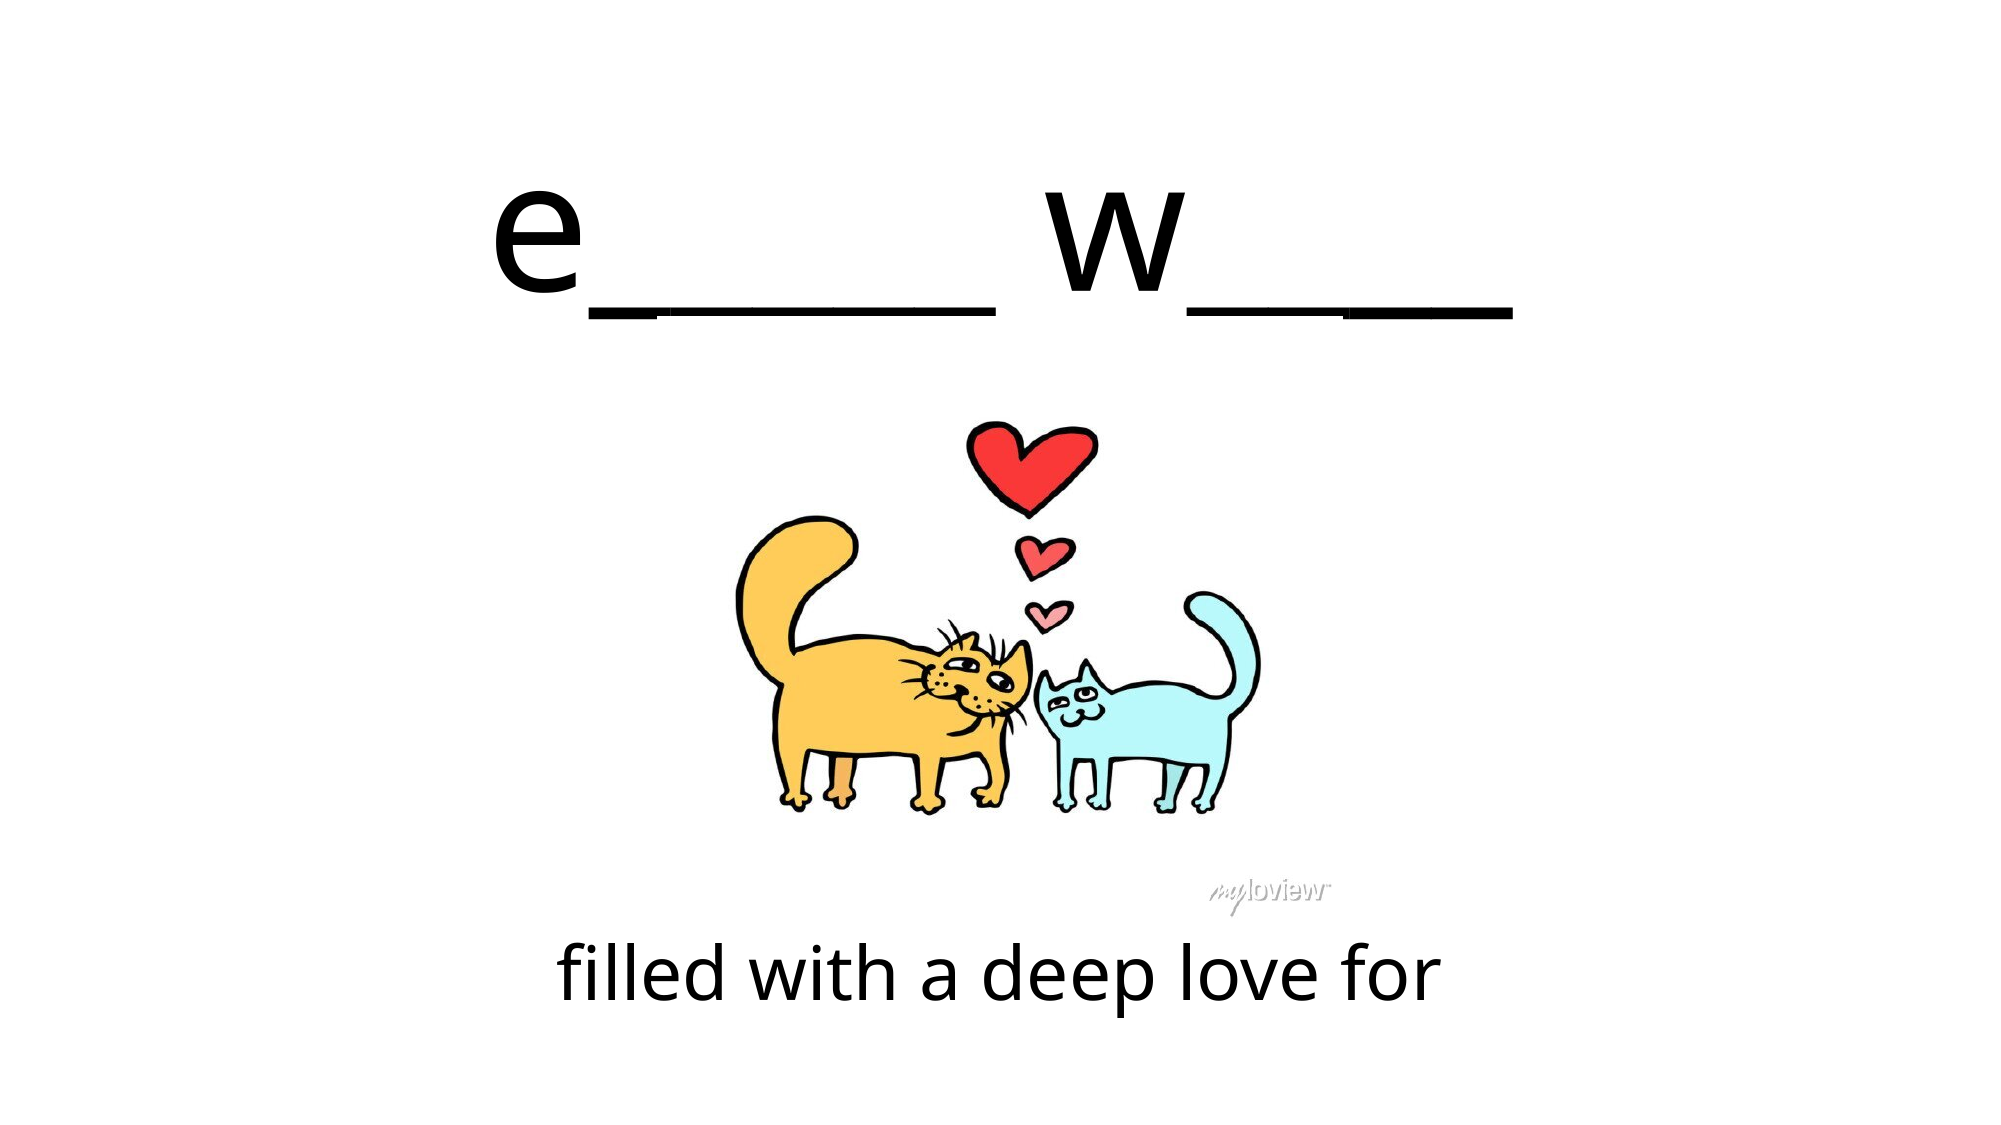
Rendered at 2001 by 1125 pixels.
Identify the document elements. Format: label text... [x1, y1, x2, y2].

text_box filled with a deep love for [249, 918, 1750, 1023]
title e_____ w____ [249, 184, 1750, 339]
picture [657, 316, 1343, 919]
